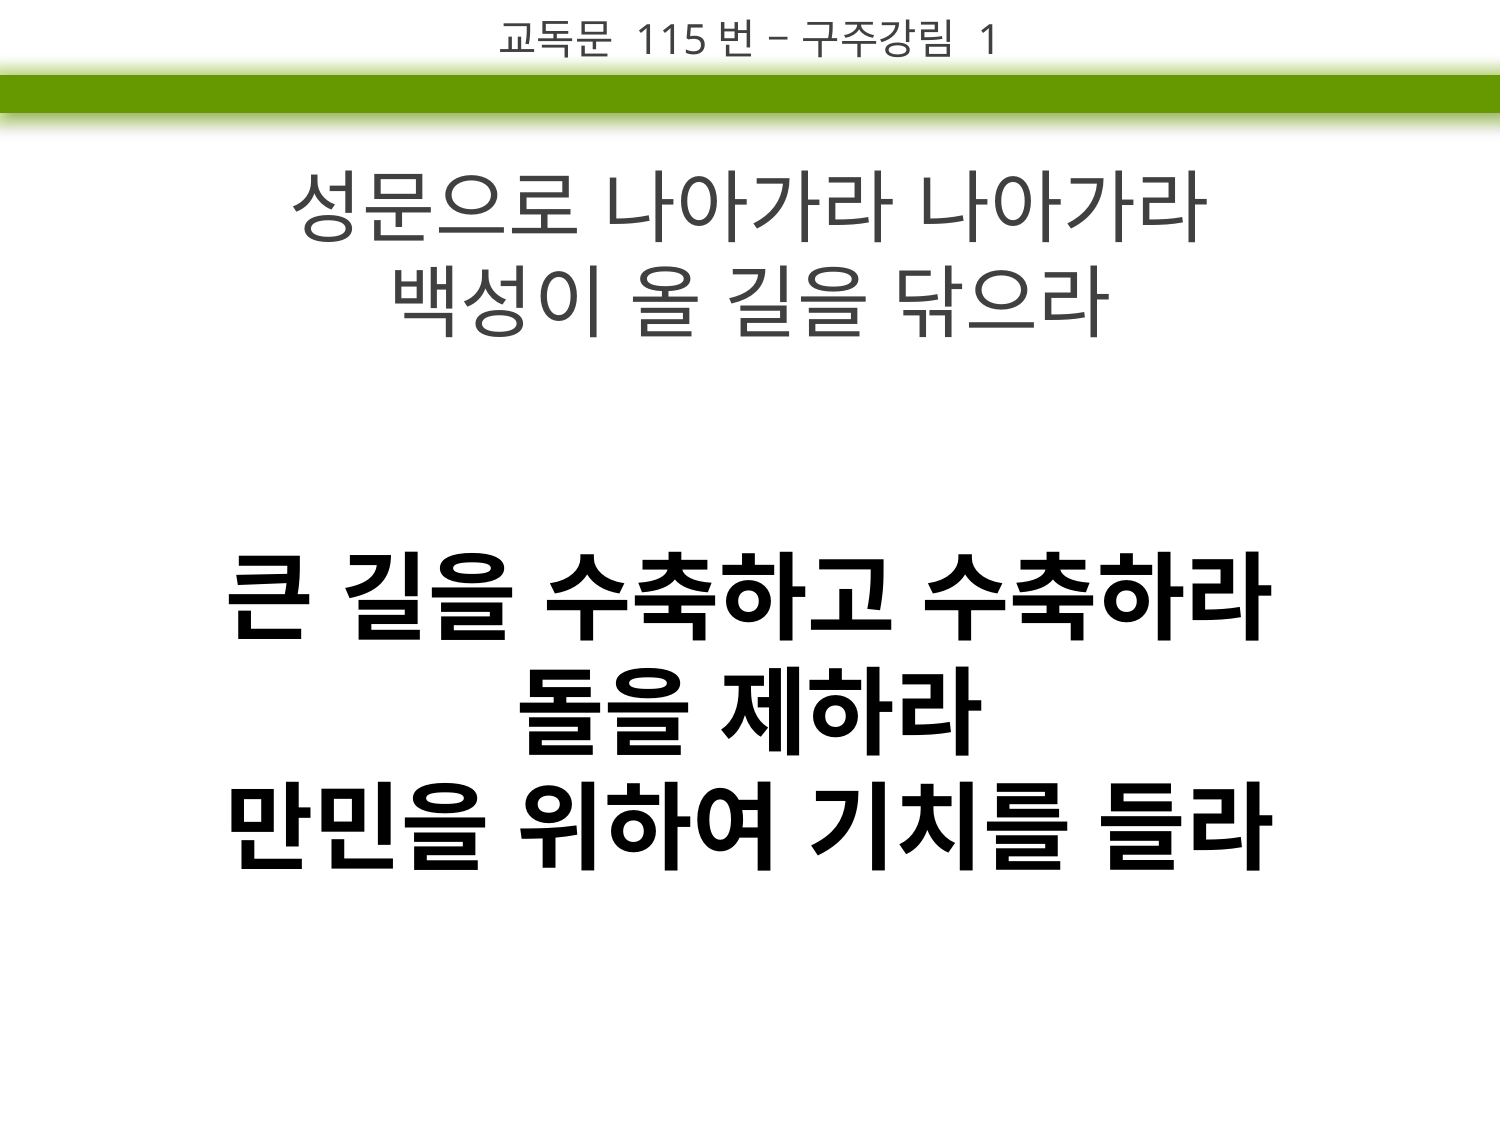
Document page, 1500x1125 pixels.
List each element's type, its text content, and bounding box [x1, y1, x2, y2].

text_box 교독문 115번 – 구주강림 1 [0, 0, 1500, 75]
text_box [0, 75, 1500, 113]
text_box 성문으로 나아가라 나아가라 백성이 올 길을 닦으라 [0, 149, 1500, 355]
text_box 큰 길을 수축하고 수축하라 돌을 제하라 만민을 위하여 기치를 들라 [0, 529, 1500, 890]
